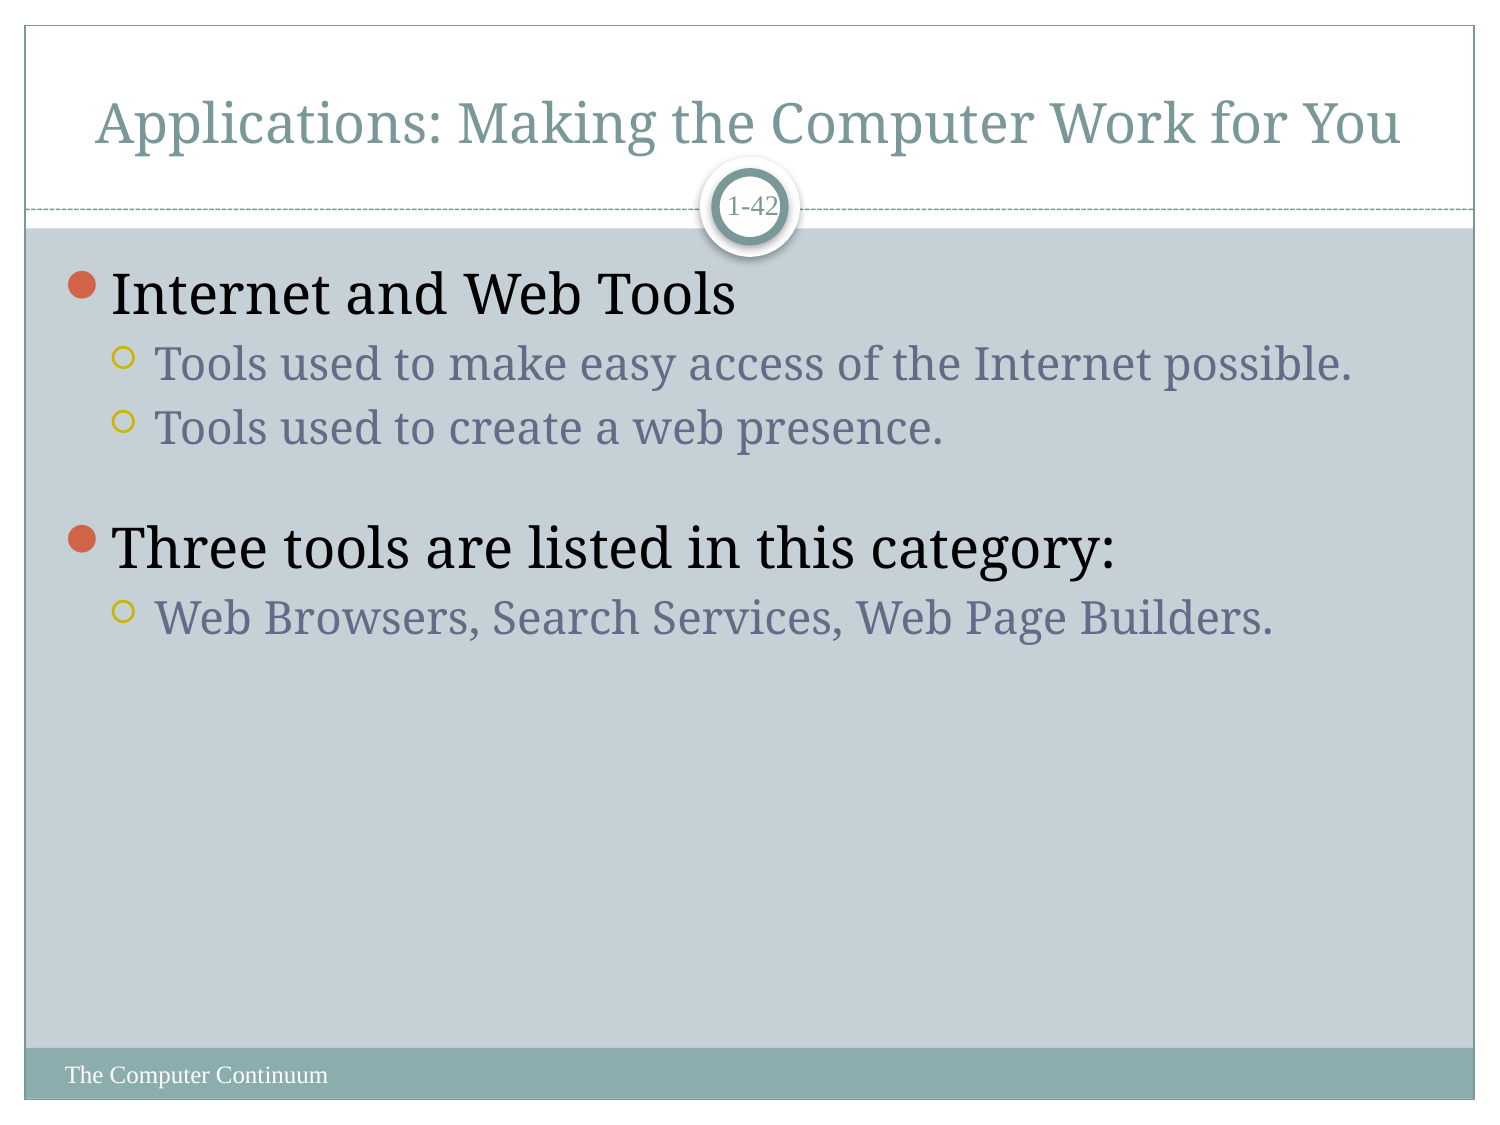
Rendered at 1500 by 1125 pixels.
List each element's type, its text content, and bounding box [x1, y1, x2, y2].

slide_number 1-42 [715, 168, 791, 241]
list Internet and Web Tools Tools used to make easy access of the Internet possible. Tools used to create a web presence. Three tools are listed in this category: Web Browsers, Search Services, Web Page Builders. [49, 250, 1445, 1001]
footer The Computer Continuum [50, 1051, 638, 1112]
title Applications: Making the Computer Work for You [49, 37, 1450, 162]
